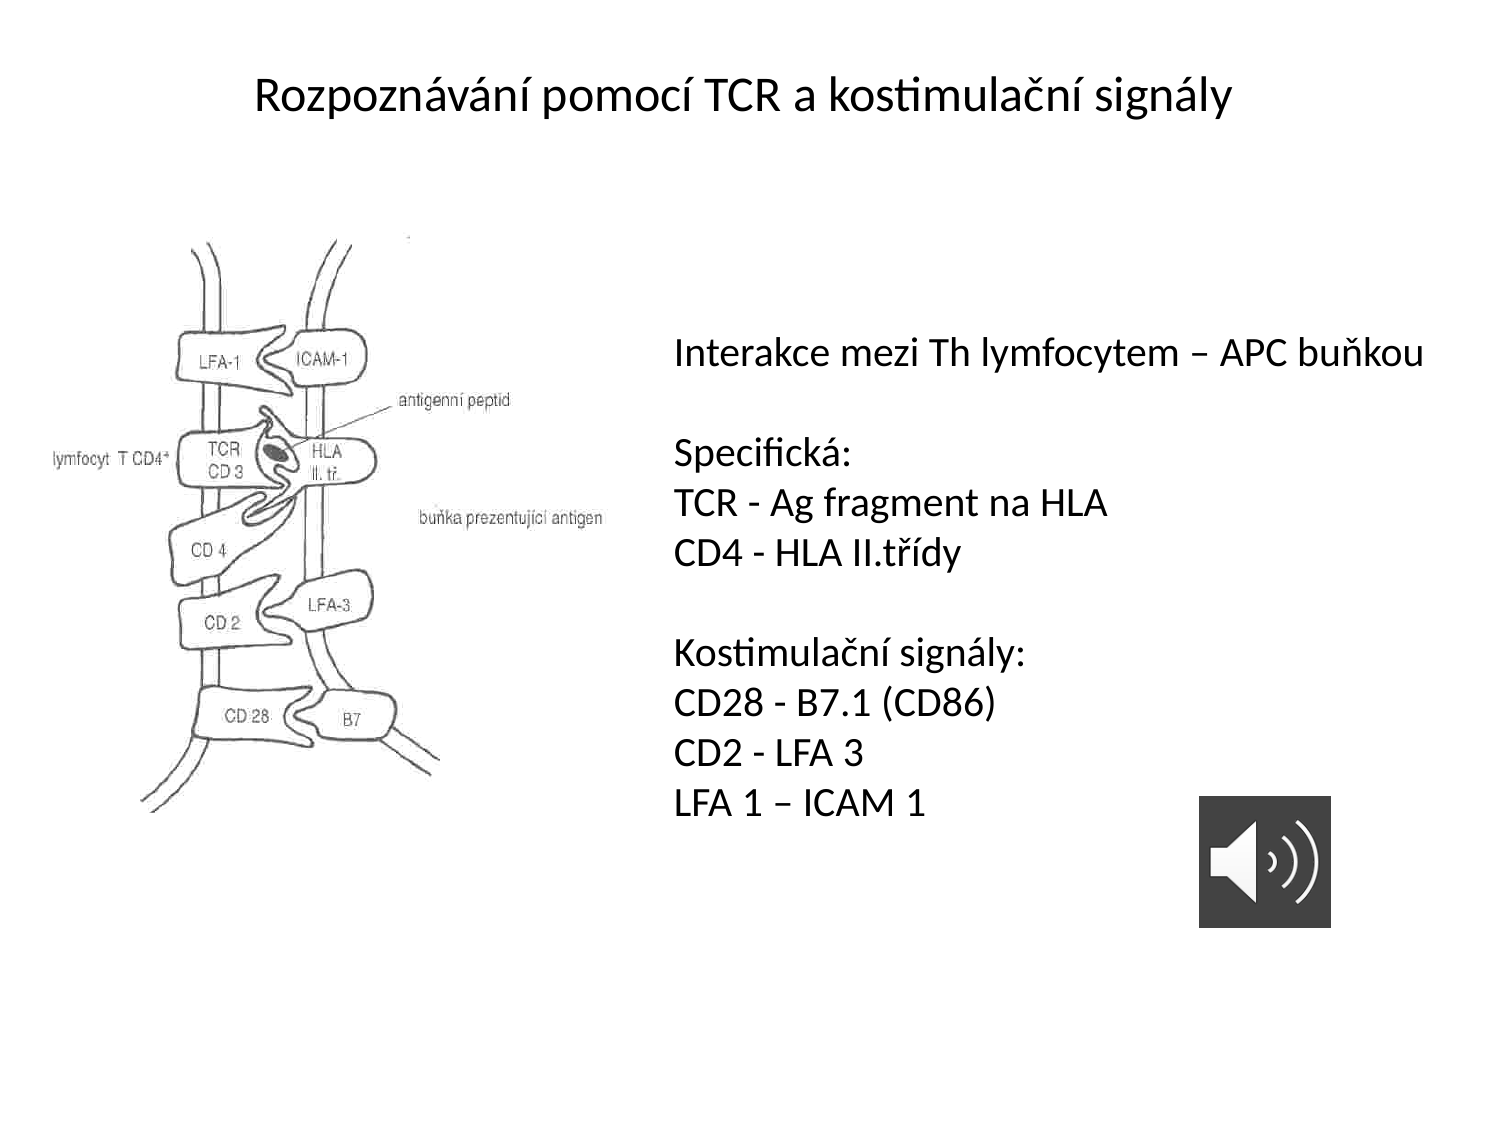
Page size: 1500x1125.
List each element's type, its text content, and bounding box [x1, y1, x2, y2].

text_box Rozpoznávání pomocí TCR a kostimulační signály [240, 54, 1260, 130]
picture [1197, 795, 1332, 929]
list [11, 195, 751, 813]
text_box Interakce mezi Th lymfocytem – APC buňkou Specifická: TCR - Ag fragment na HLA CD4 - HLA II.třídy Kostimulační signály: CD28 - B7.1 (CD86) CD2 - LFA 3 LFA 1 – ICAM 1 [659, 317, 1440, 923]
